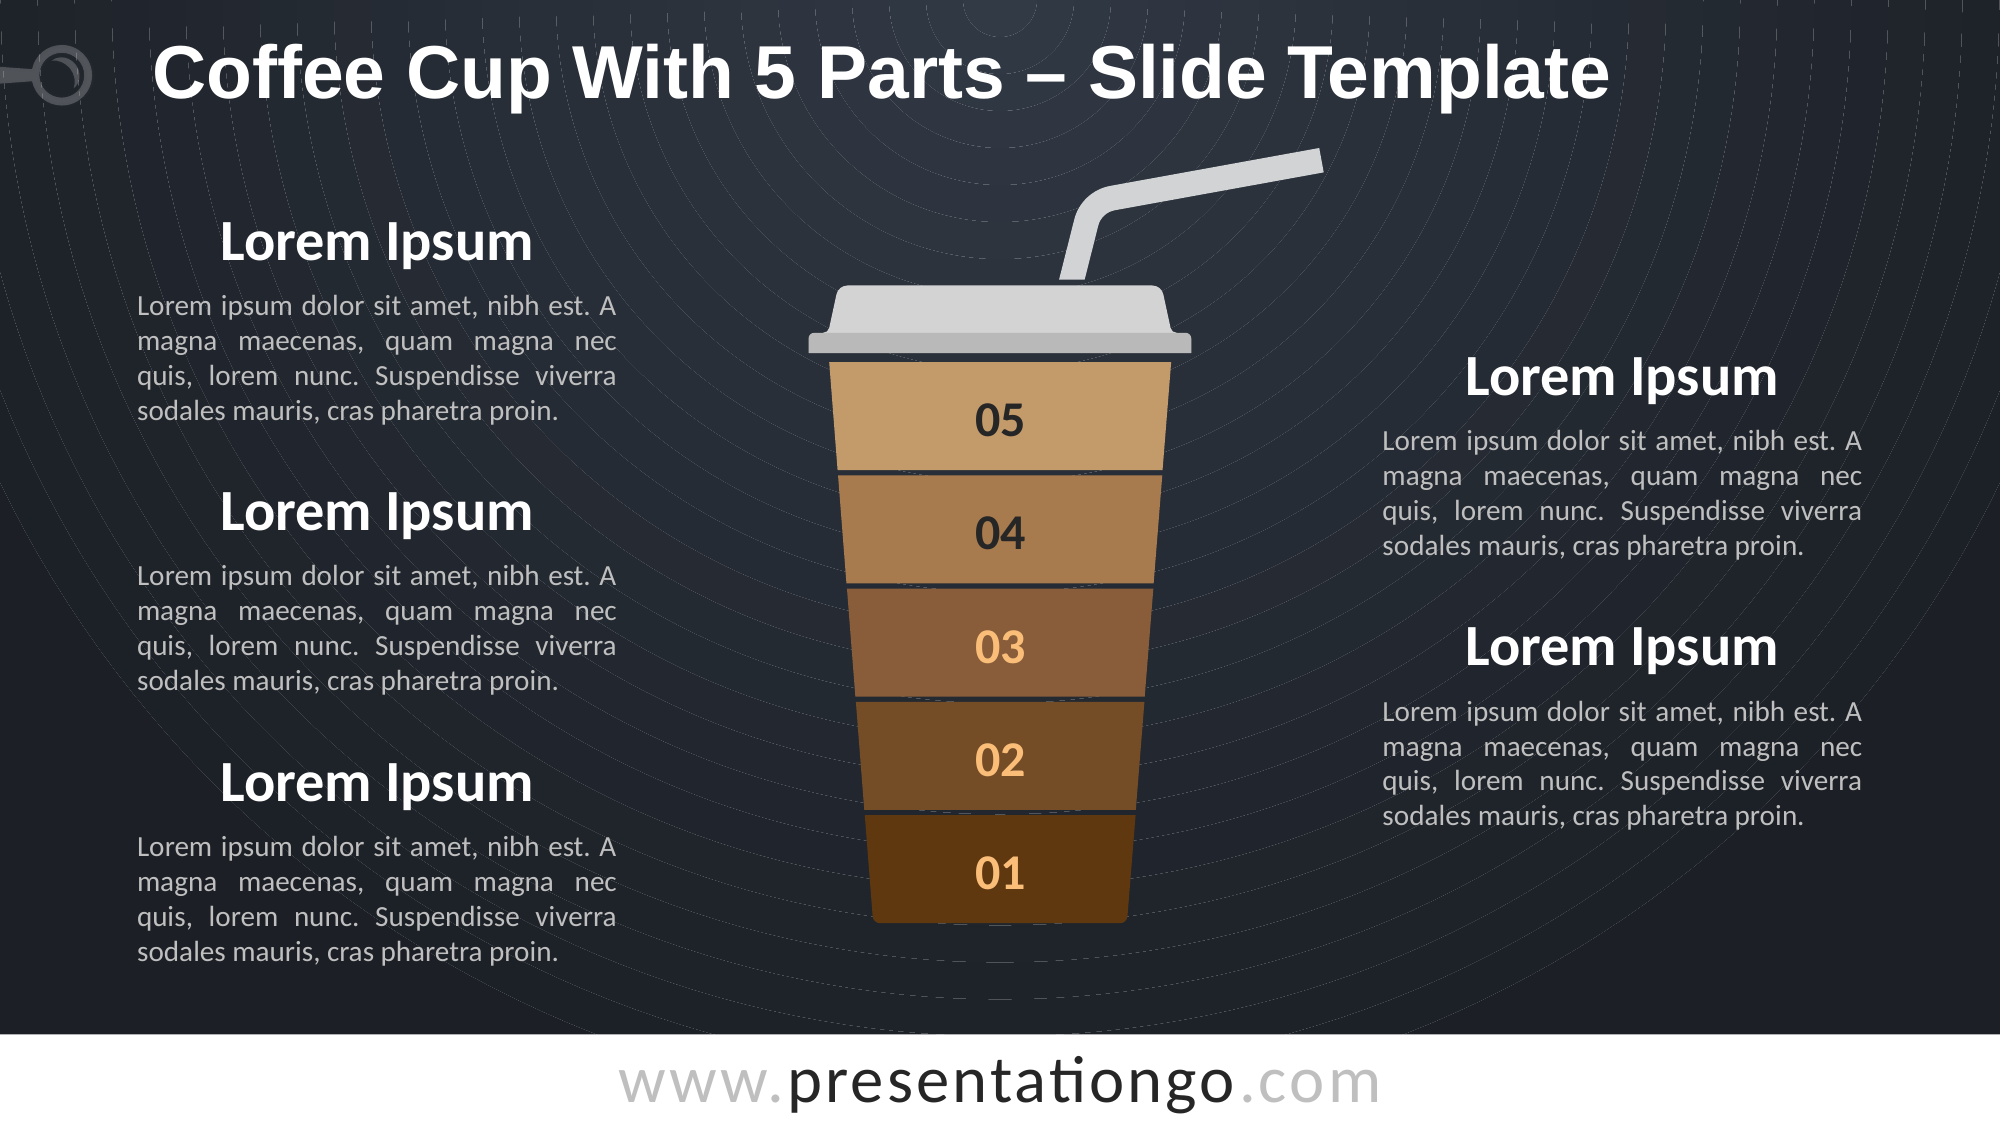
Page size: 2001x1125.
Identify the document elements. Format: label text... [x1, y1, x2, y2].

text_box 02 [955, 718, 1046, 794]
text_box 05 [955, 379, 1046, 454]
text_box 01 [955, 832, 1046, 907]
text_box [825, 285, 1175, 332]
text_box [1382, 599, 1863, 841]
text_box [838, 475, 1163, 584]
text_box 03 [955, 605, 1046, 681]
text_box [855, 701, 1145, 810]
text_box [137, 734, 618, 977]
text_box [1382, 328, 1863, 571]
text_box [846, 588, 1154, 697]
text_box [1059, 147, 1324, 280]
text_box 04 [955, 492, 1046, 568]
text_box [137, 463, 618, 706]
text_box [808, 332, 1192, 354]
title Coffee Cup With 5 Parts – Slide Template [137, 26, 2000, 148]
text_box [864, 815, 1136, 924]
text_box [829, 362, 1172, 471]
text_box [137, 193, 618, 436]
